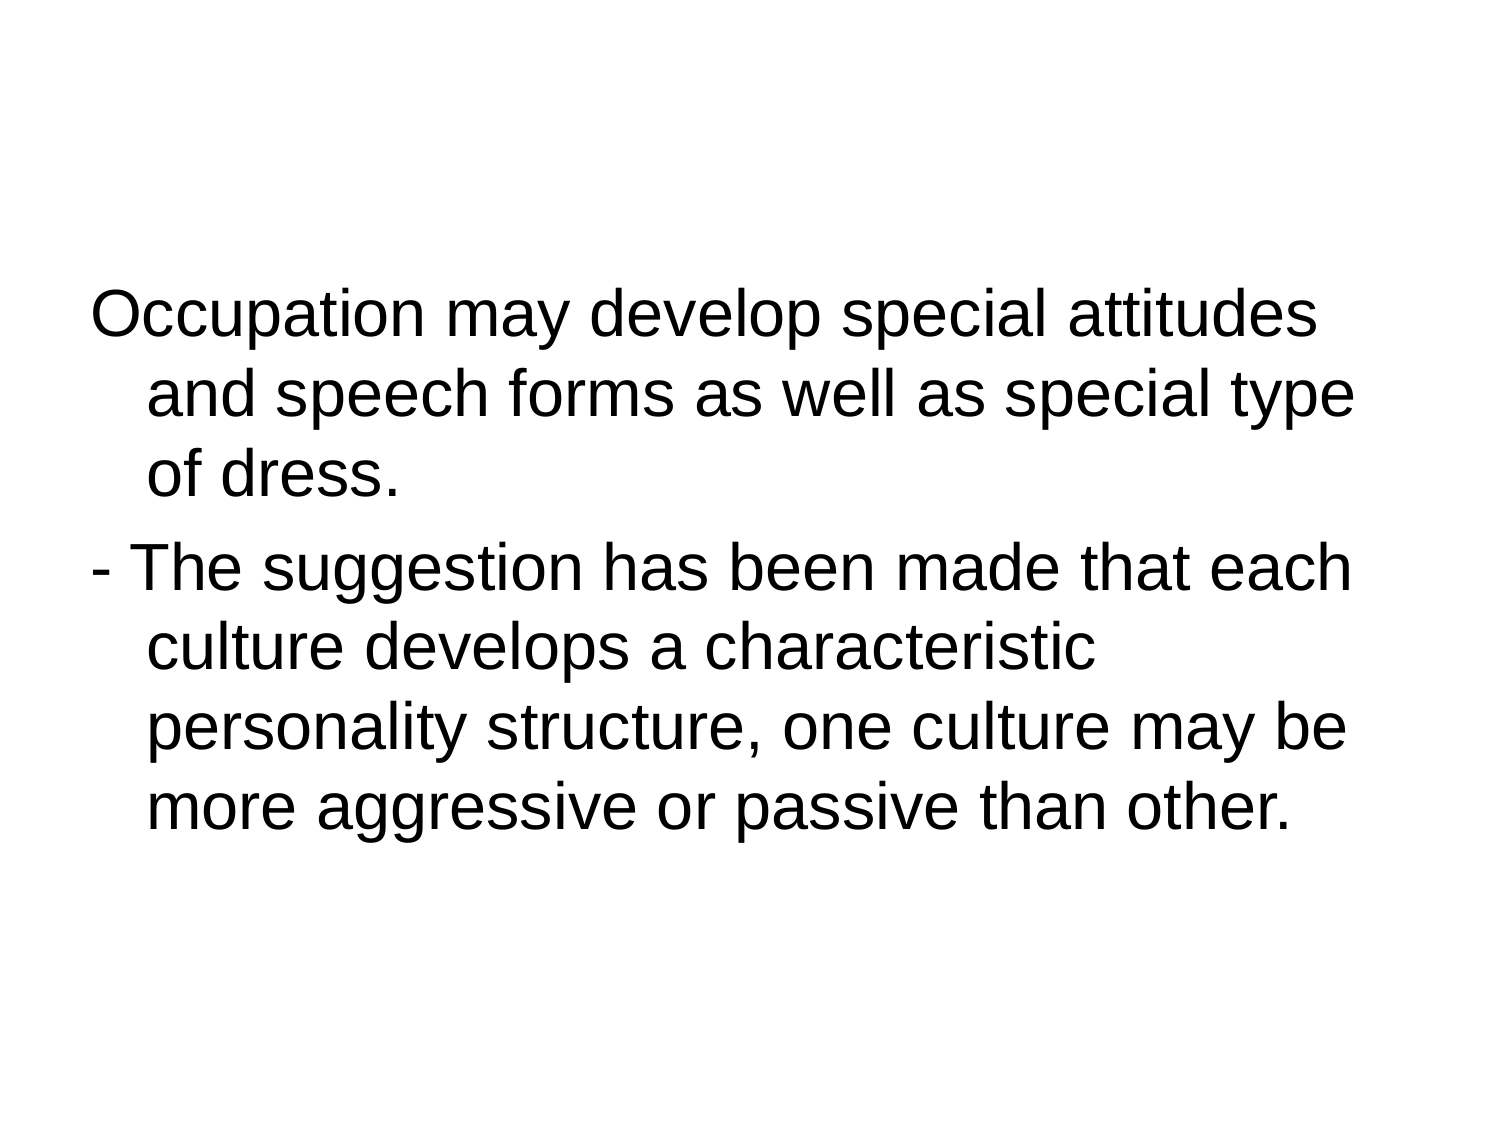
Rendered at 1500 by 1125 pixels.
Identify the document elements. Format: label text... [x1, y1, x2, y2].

list Occupation may develop special attitudes and speech forms as well as special type of dress. - The suggestion has been made that each culture develops a characteristic personality structure, one culture may be more aggressive or passive than other. [74, 262, 1426, 1006]
